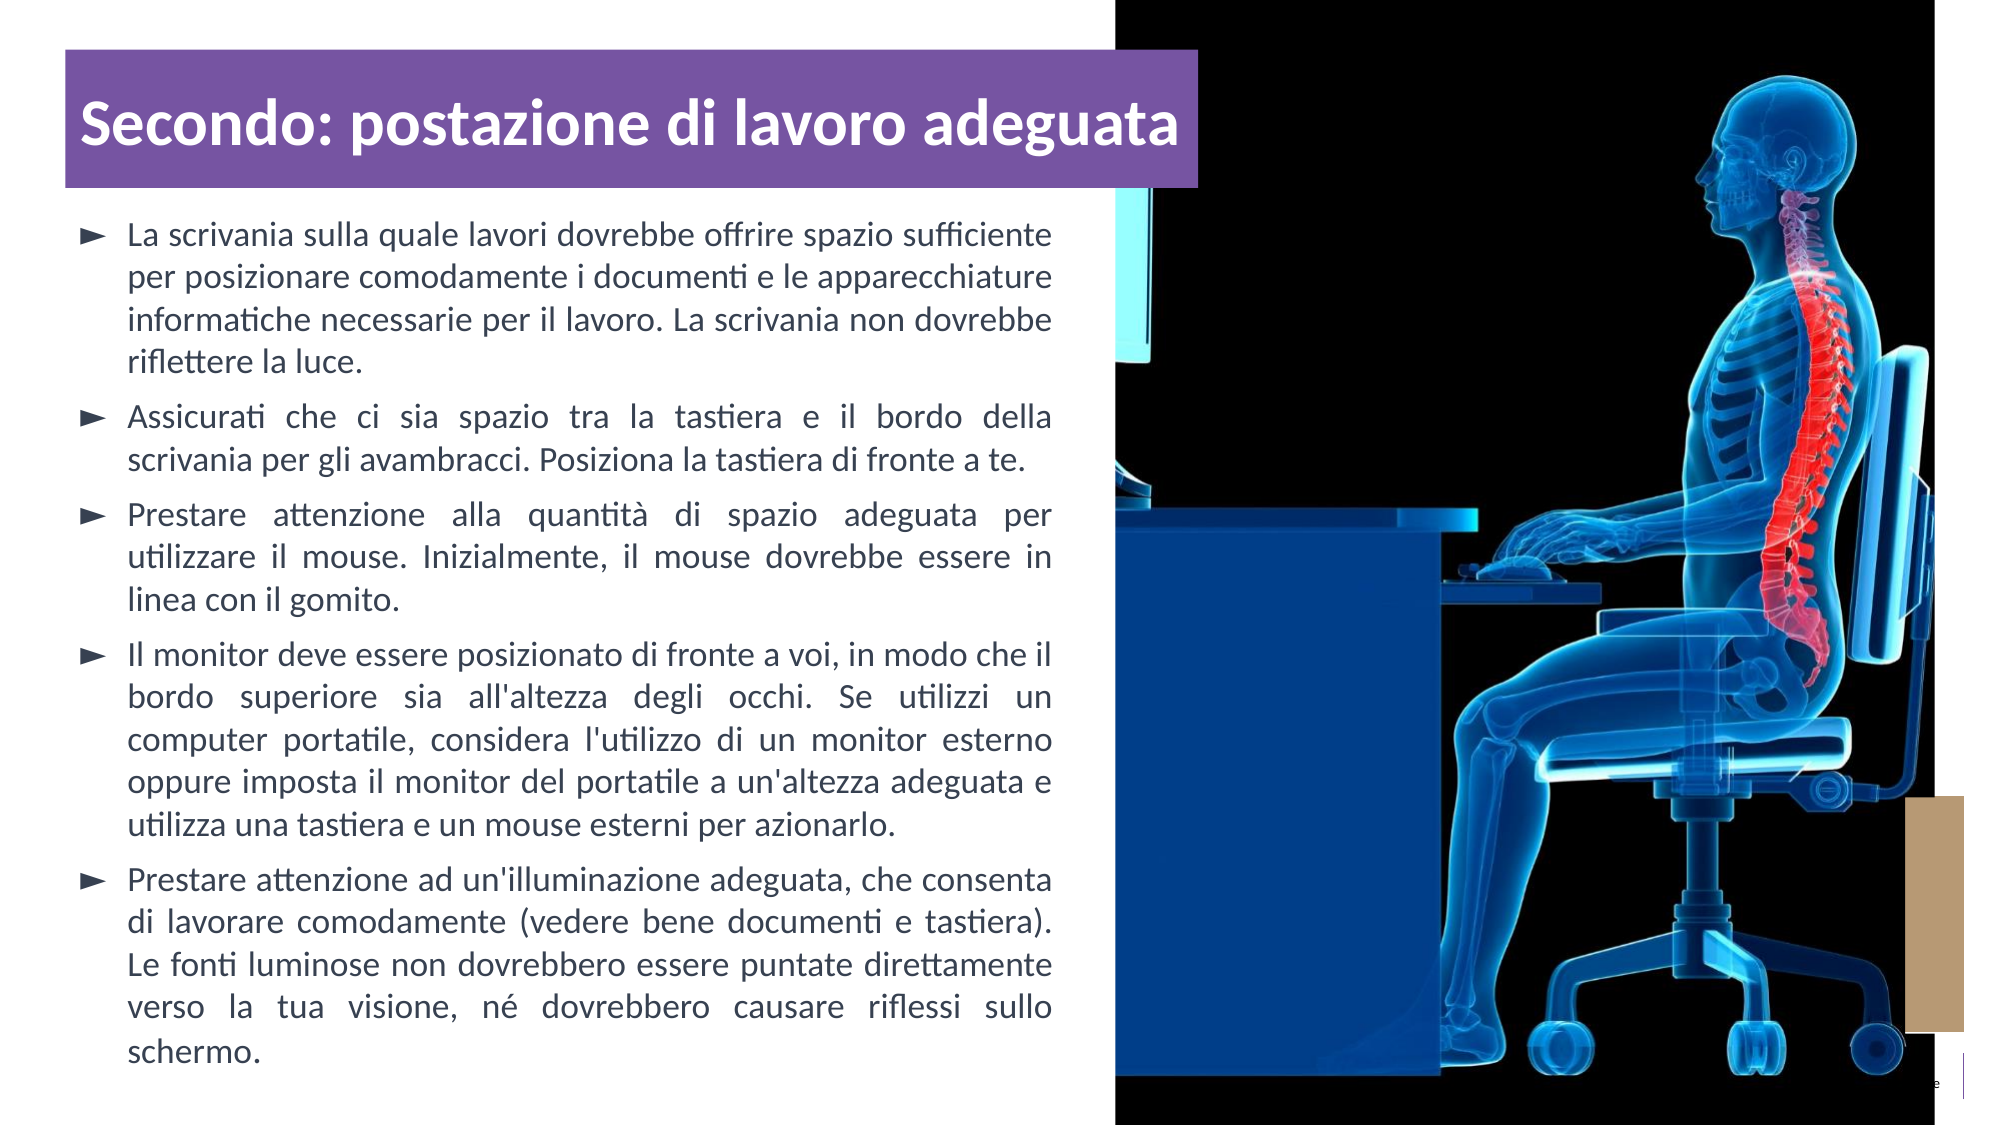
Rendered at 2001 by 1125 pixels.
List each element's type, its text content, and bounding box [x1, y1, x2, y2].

list La scrivania sulla quale lavori dovrebbe offrire spazio sufficiente per posizionare comodamente i documenti e le apparecchiature informatiche necessarie per il lavoro. La scrivania non dovrebbe riflettere la luce. Assicurati che ci sia spazio tra la tastiera e il bordo della scrivania per gli avambracci. Posiziona la tastiera di fronte a te. Prestare attenzione alla quantità di spazio adeguata per utilizzare il mouse. Inizialmente, il mouse dovrebbe essere in linea con il gomito. Il monitor deve essere posizionato di fronte a voi, in modo che il bordo superiore sia all'altezza degli occhi. Se utilizzi un computer portatile, considera l'utilizzo di un monitor esterno oppure imposta il monitor del portatile a un'altezza adeguata e utilizza una tastiera e un mouse esterni per azionarlo. Prestare attenzione ad un'illuminazione adeguata, che consenta di lavorare comodamente (vedere bene documenti e tastiera). Le fonti luminose non dovrebbero essere puntate direttamente verso la tua visione, né dovrebbero causare riflessi sullo schermo. [65, 203, 1069, 1018]
list Secondo: postazione di lavoro adeguata [65, 49, 1115, 188]
picture [1115, 0, 1935, 1125]
